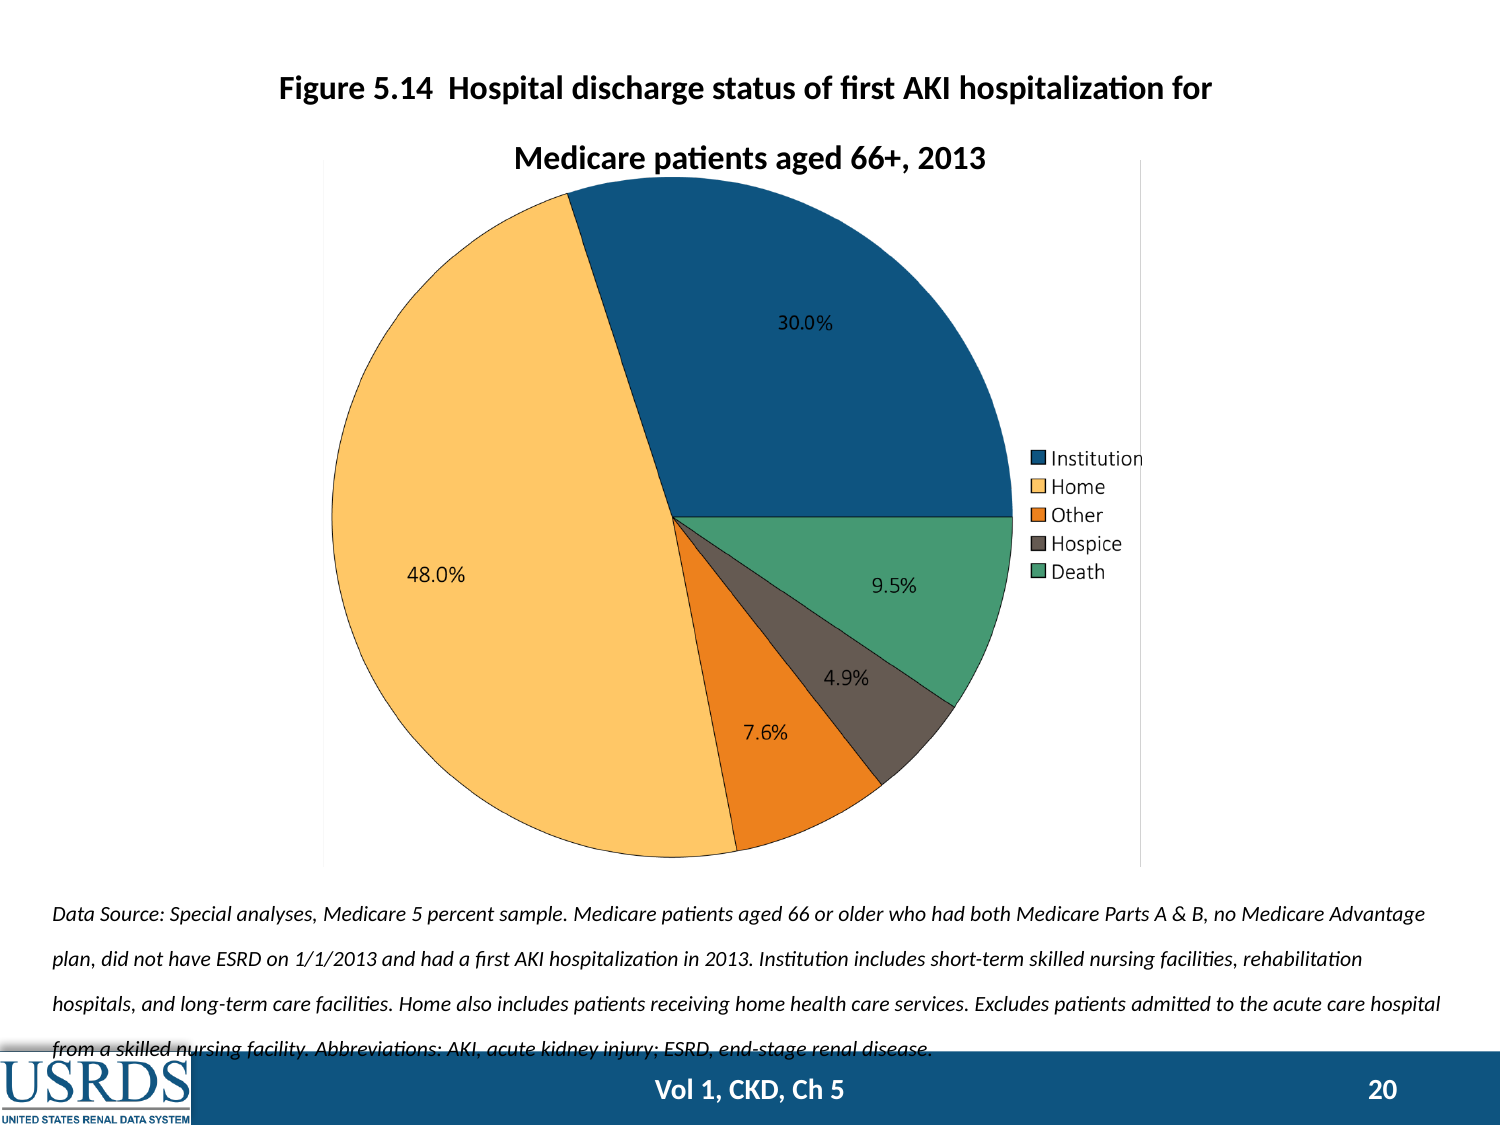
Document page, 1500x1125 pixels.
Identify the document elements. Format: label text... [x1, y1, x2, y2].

footer Vol 1, CKD, Ch 5 [587, 1062, 913, 1113]
picture [0, 1051, 192, 1125]
picture [322, 160, 1151, 867]
text_box Data Source: Special analyses, Medicare 5 percent sample. Medicare patients aged 66 or older who had both Medicare Parts A & B, no Medicare Advantage plan, did not have ESRD on 1/1/2013 and had a first AKI hospitalization in 2013. Institution includes short-term skilled nursing facilities, rehabilitation hospitals, and long-term care facilities. Home also includes patients receiving home health care services. Excludes patients admitted to the acute care hospital from a skilled nursing facility. Abbreviations: AKI, acute kidney injury; ESRD, end-stage renal disease. [37, 887, 1463, 1083]
slide_number 20 [1262, 1062, 1413, 1108]
text_box Figure 5.14 Hospital discharge status of first AKI hospitalization for Medicare patients aged 66+, 2013 [37, 51, 1463, 207]
